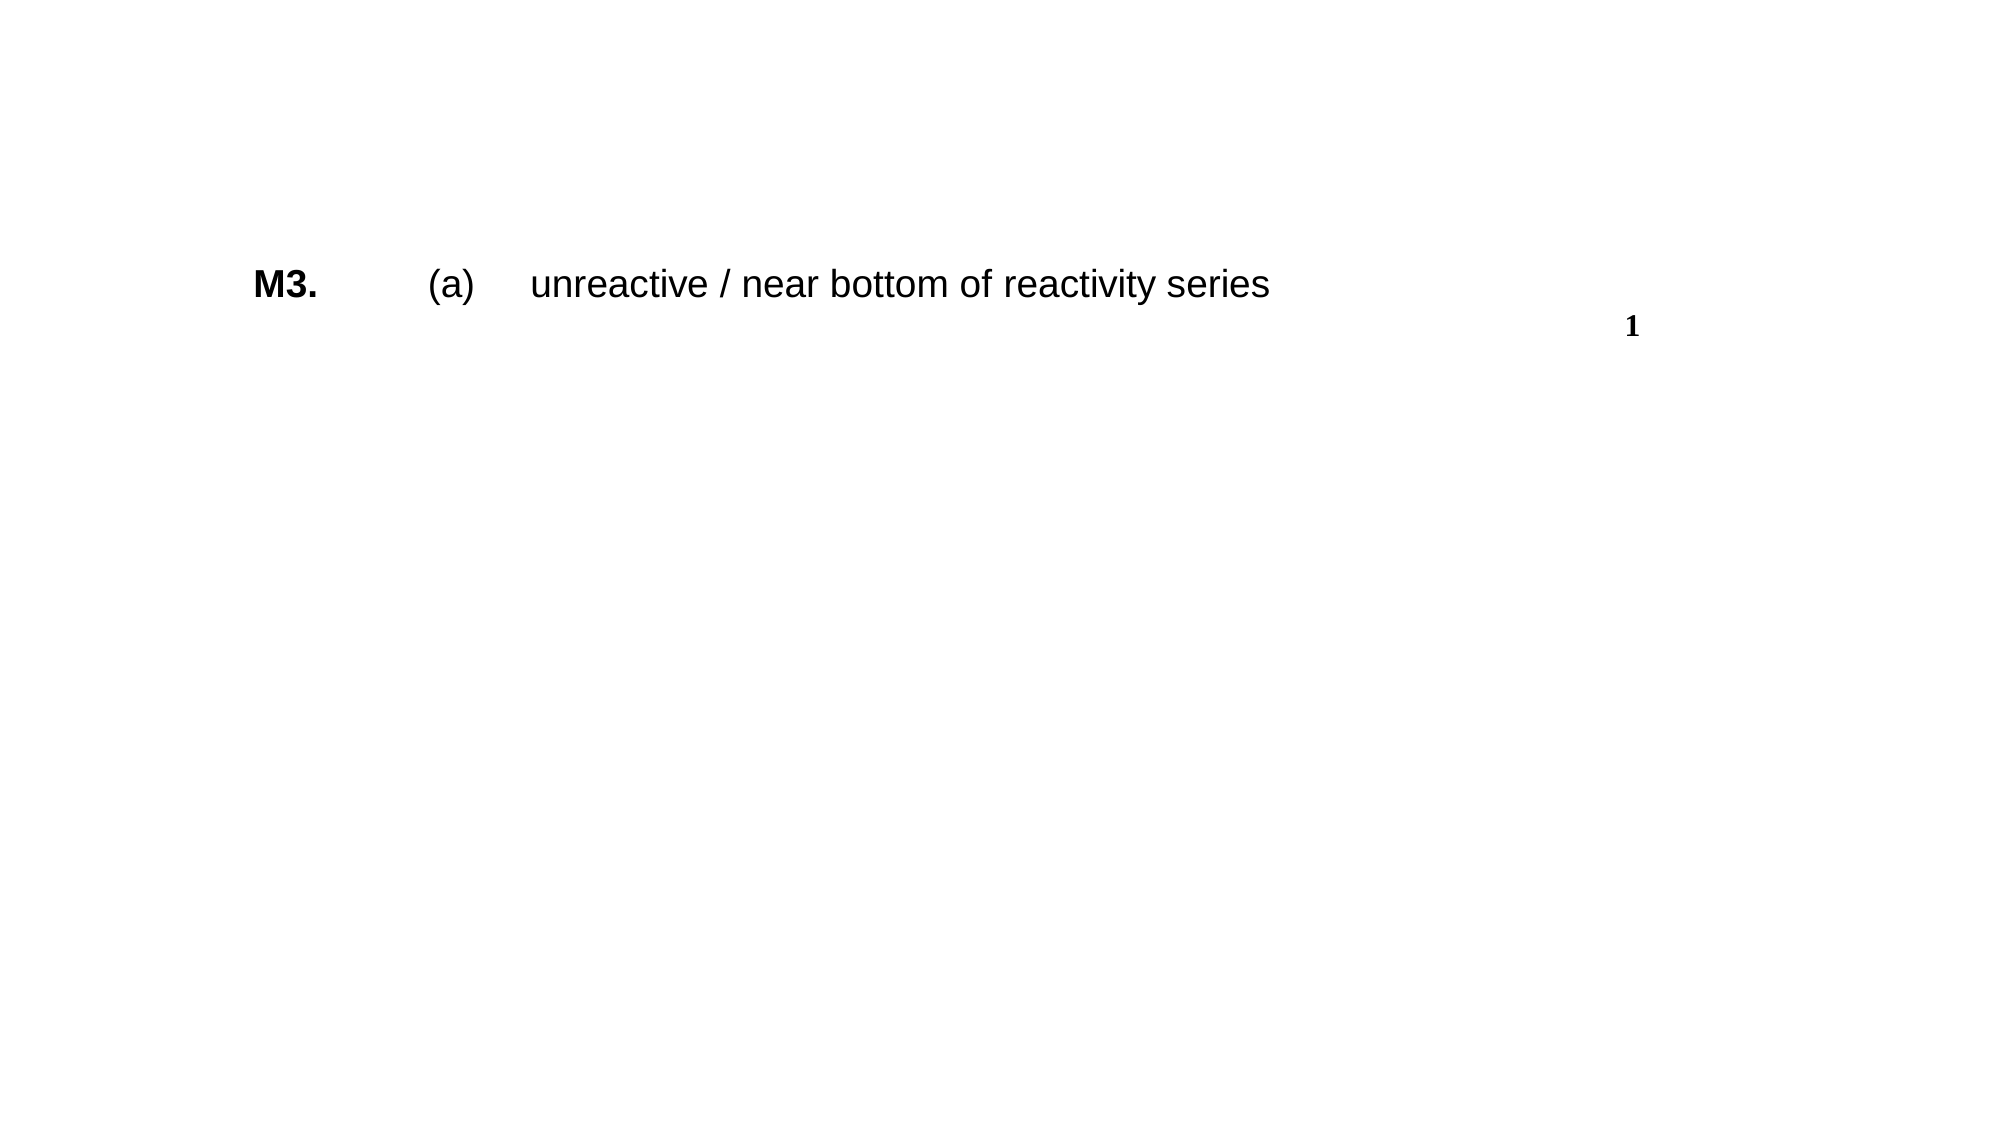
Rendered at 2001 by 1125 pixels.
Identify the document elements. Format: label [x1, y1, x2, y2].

picture [253, 219, 1845, 344]
